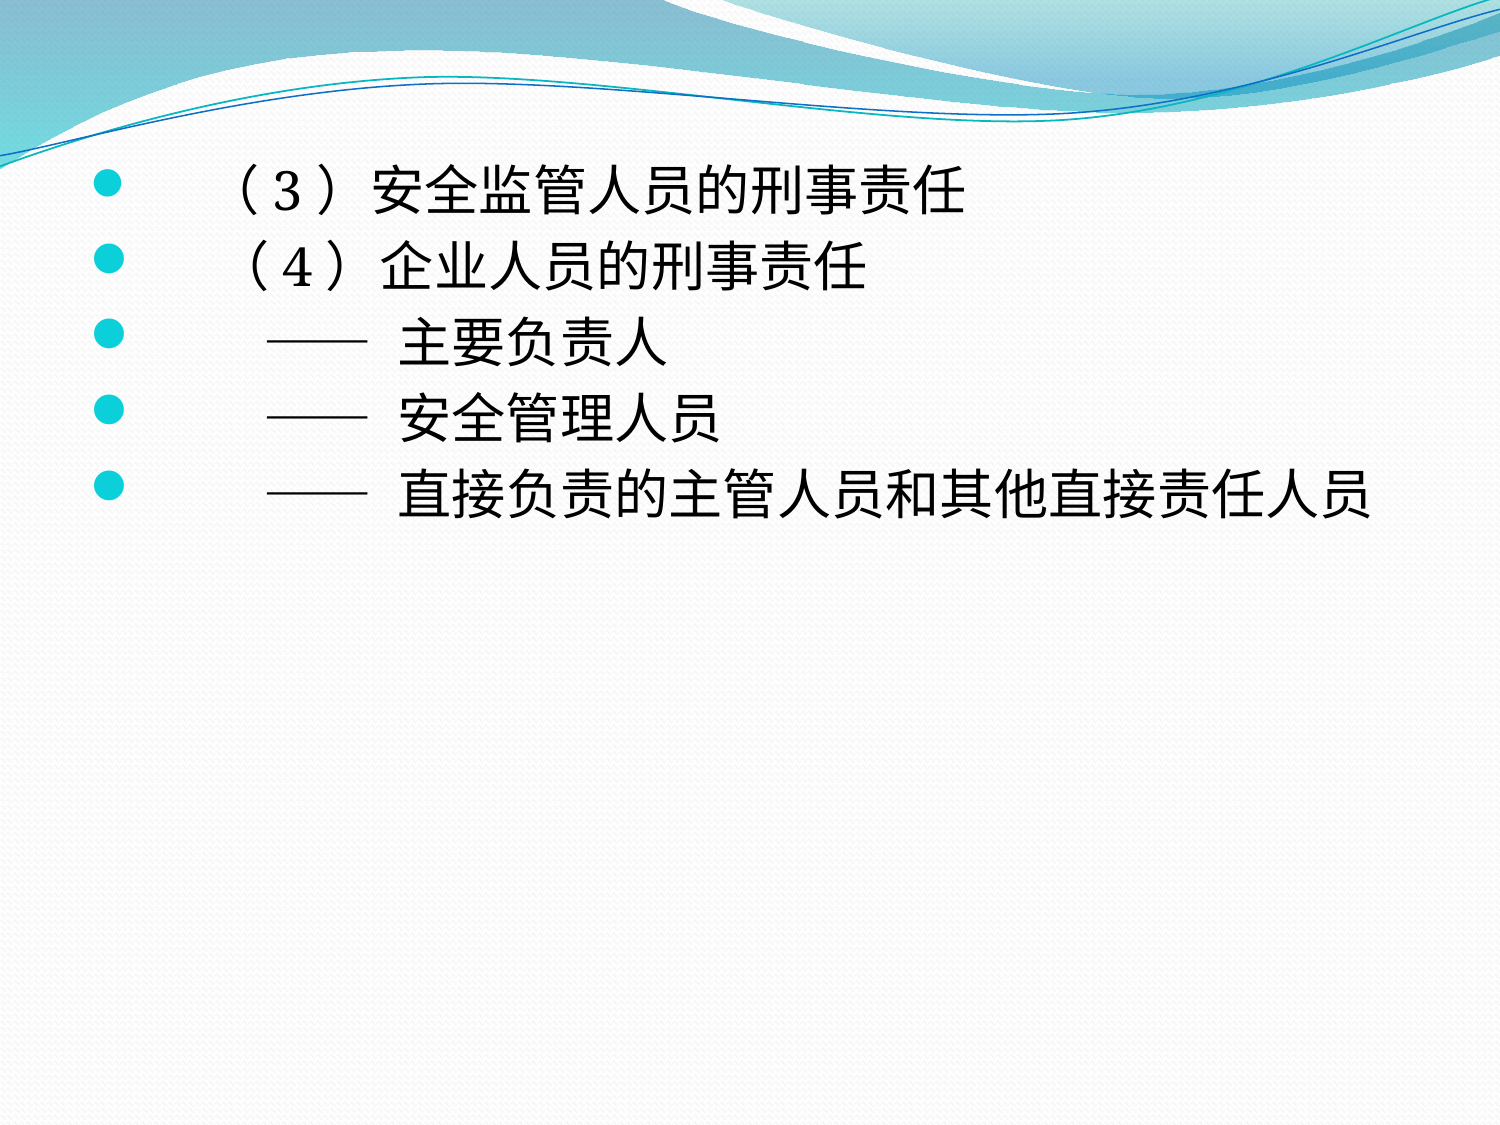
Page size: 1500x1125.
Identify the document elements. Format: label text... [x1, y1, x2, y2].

list （3）安全监管人员的刑事责任 （4）企业人员的刑事责任 —— 主要负责人 —— 安全管理人员 —— 直接负责的主管人员和其他直接责任人员 [75, 149, 1425, 1038]
